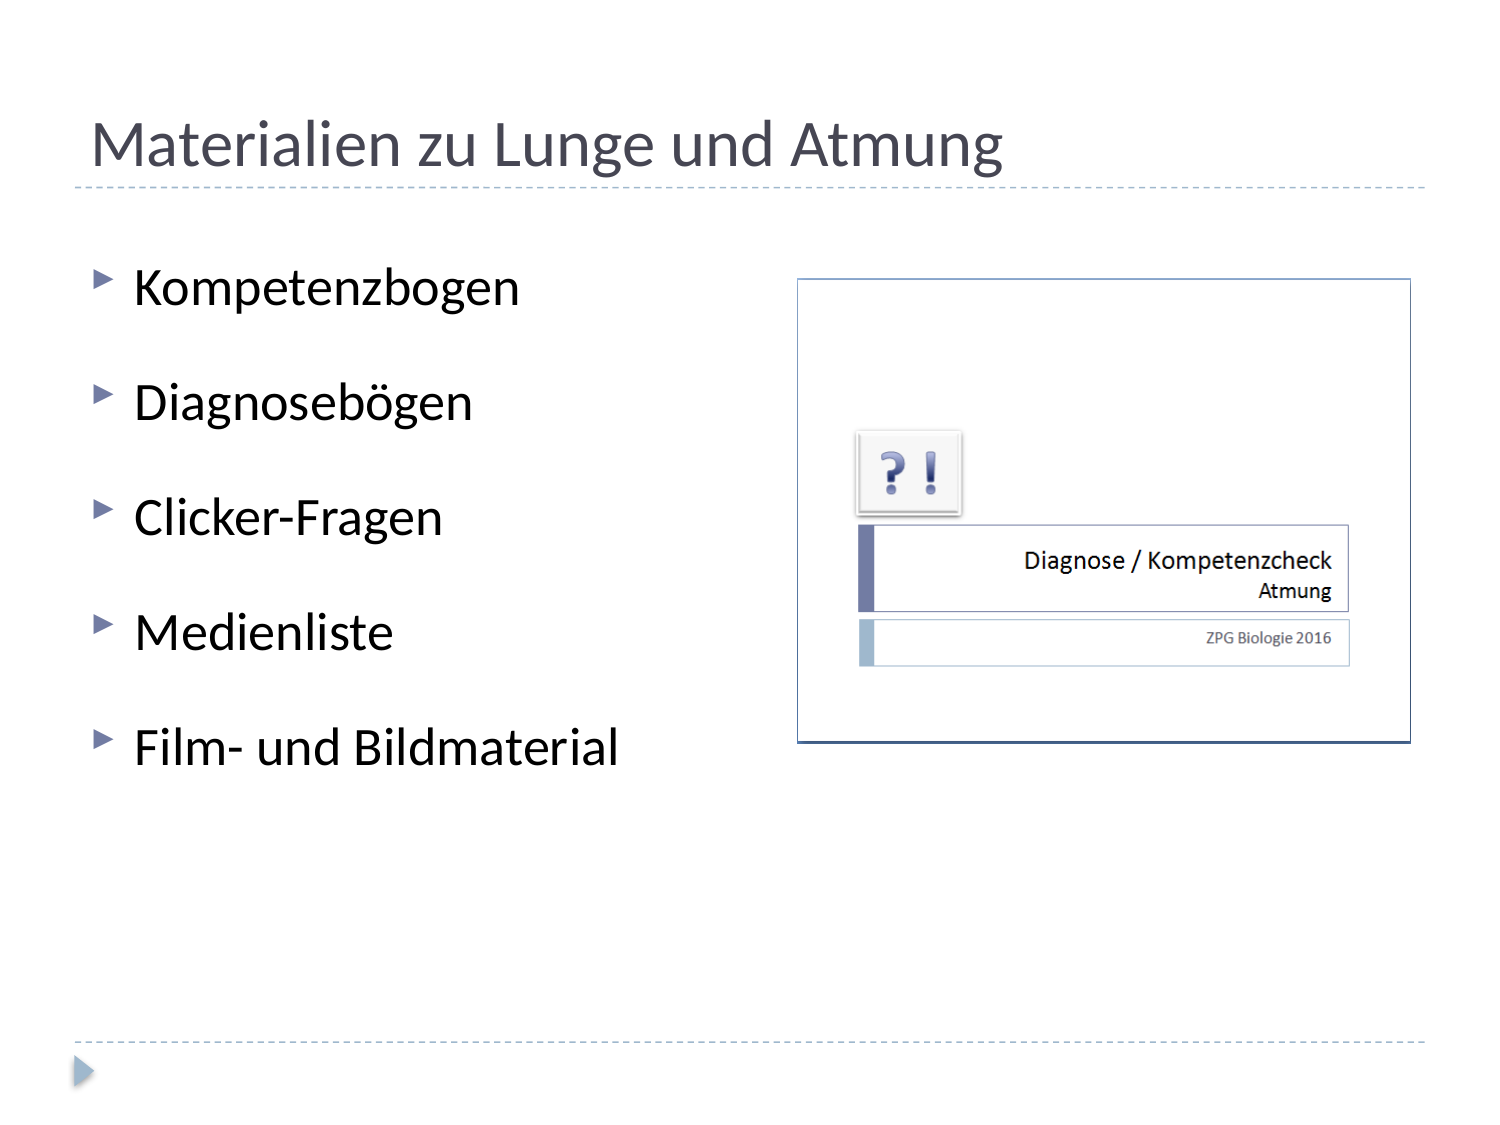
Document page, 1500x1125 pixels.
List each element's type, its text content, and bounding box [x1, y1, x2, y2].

picture [796, 278, 1412, 744]
title Materialien zu Lunge und Atmung [74, 24, 1426, 188]
list Kompetenzbogen Diagnosebögen Clicker-Fragen Medienliste Film- und Bildmaterial [74, 243, 1426, 999]
